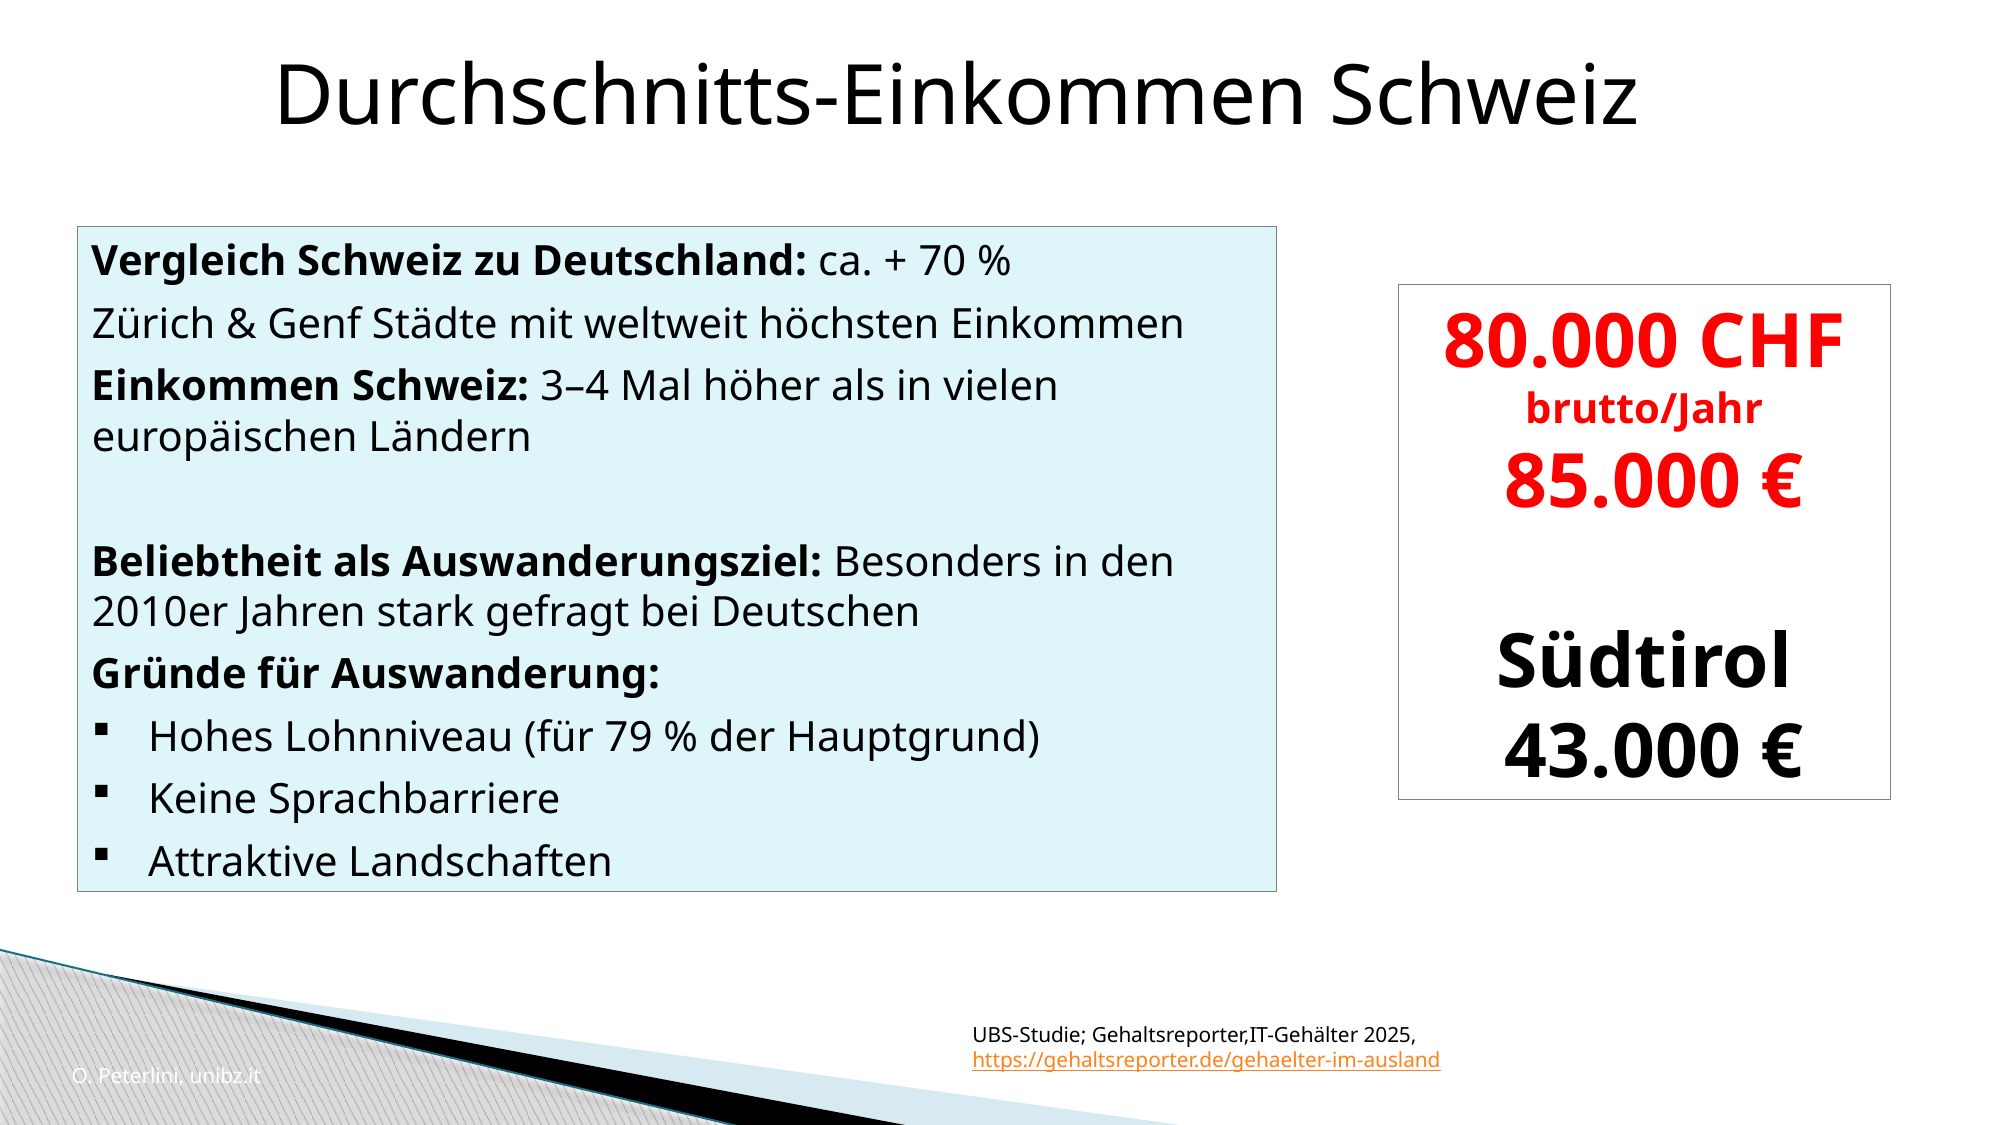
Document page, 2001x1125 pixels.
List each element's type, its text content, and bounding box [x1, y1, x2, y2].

text_box Durchschnitts-Einkommen Schweiz [258, 33, 1657, 149]
footer O. Peterlini, unibz.it [40, 1034, 276, 1095]
text_box UBS-Studie; Gehaltsreporter,IT-Gehälter 2025, https://gehaltsreporter.de/gehaelter-im-ausland [957, 1014, 1891, 1083]
text_box 80.000 CHF brutto/Jahr 85.000 € Südtirol 43.000 € [1398, 284, 1891, 800]
text_box Vergleich Schweiz zu Deutschland: ca. + 70 % Zürich & Genf Städte mit weltweit höchsten Einkommen Einkommen Schweiz: 3–4 Mal höher als in vielen europäischen Ländern Beliebtheit als Auswanderungsziel: Besonders in den 2010er Jahren stark gefragt bei Deutschen Gründe für Auswanderung: Hohes Lohnniveau (für 79 % der Hauptgrund) Keine Sprachbarriere Attraktive Landschaften [77, 226, 1277, 892]
